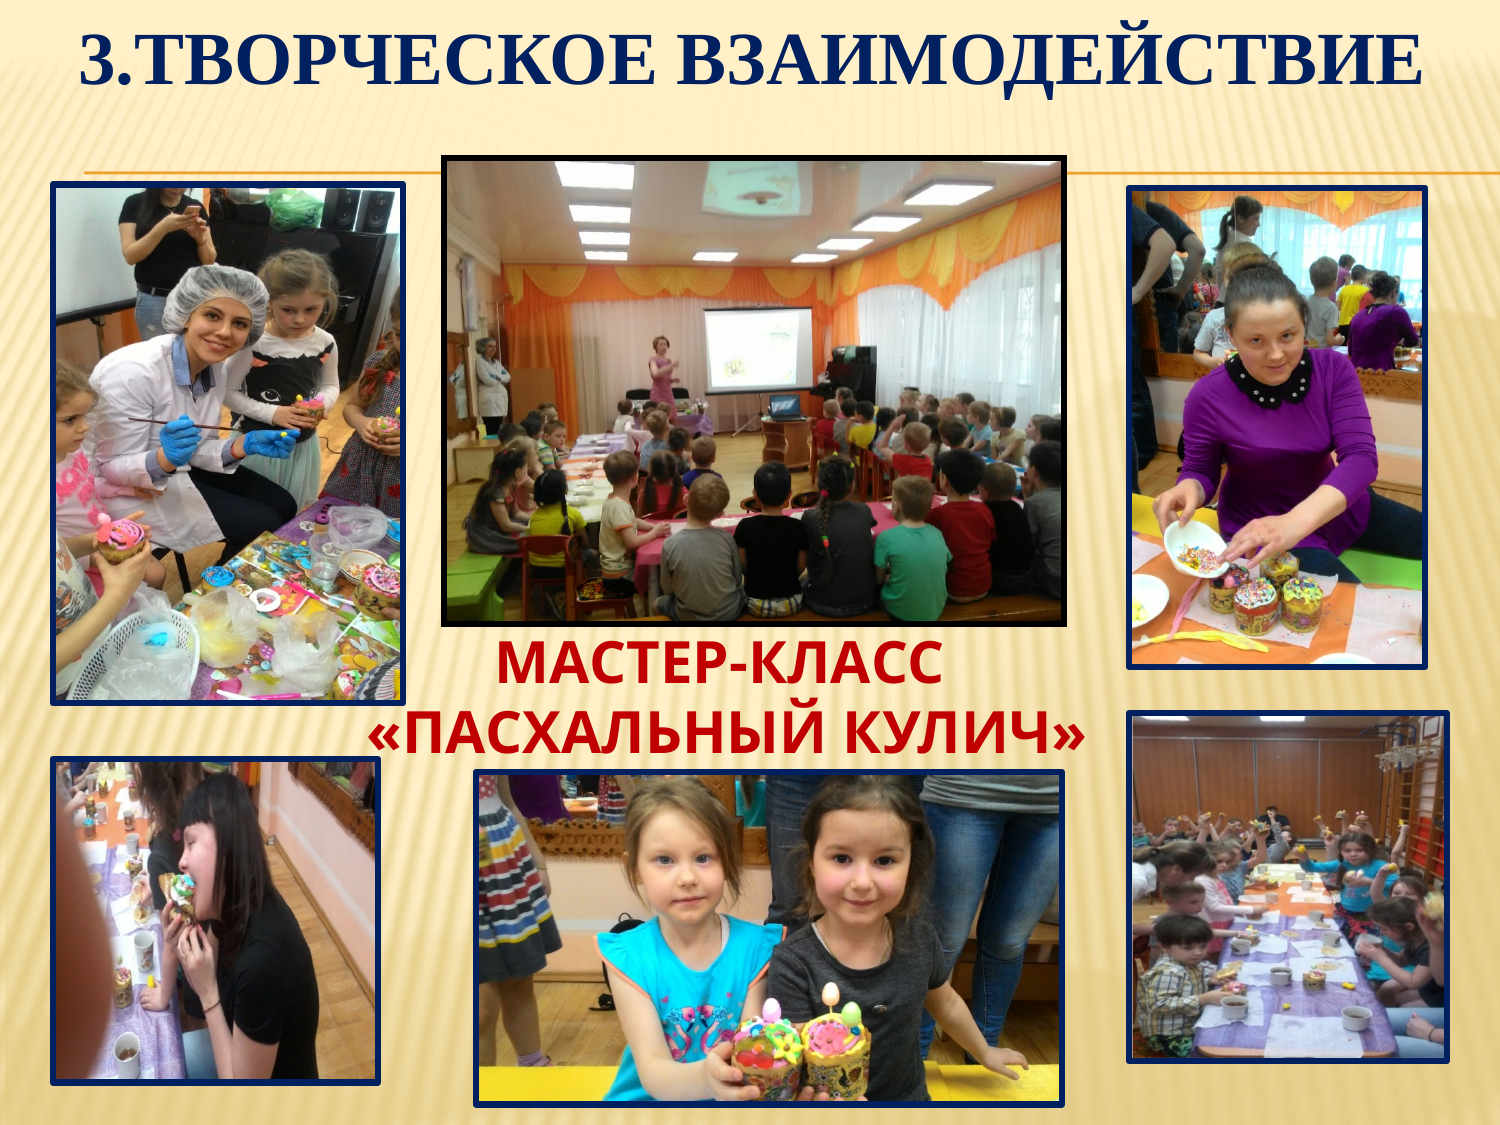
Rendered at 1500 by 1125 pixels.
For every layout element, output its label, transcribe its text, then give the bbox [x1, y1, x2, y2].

picture [1116, 716, 1459, 1044]
picture [446, 160, 1062, 622]
picture [478, 774, 1060, 1102]
picture [1131, 190, 1423, 664]
text_box Мастер-класс «Пасхальный кулич» [265, 618, 1189, 774]
picture [55, 761, 376, 1080]
title 3.Творческое взаимодействие [63, 30, 1489, 169]
picture [55, 187, 401, 701]
